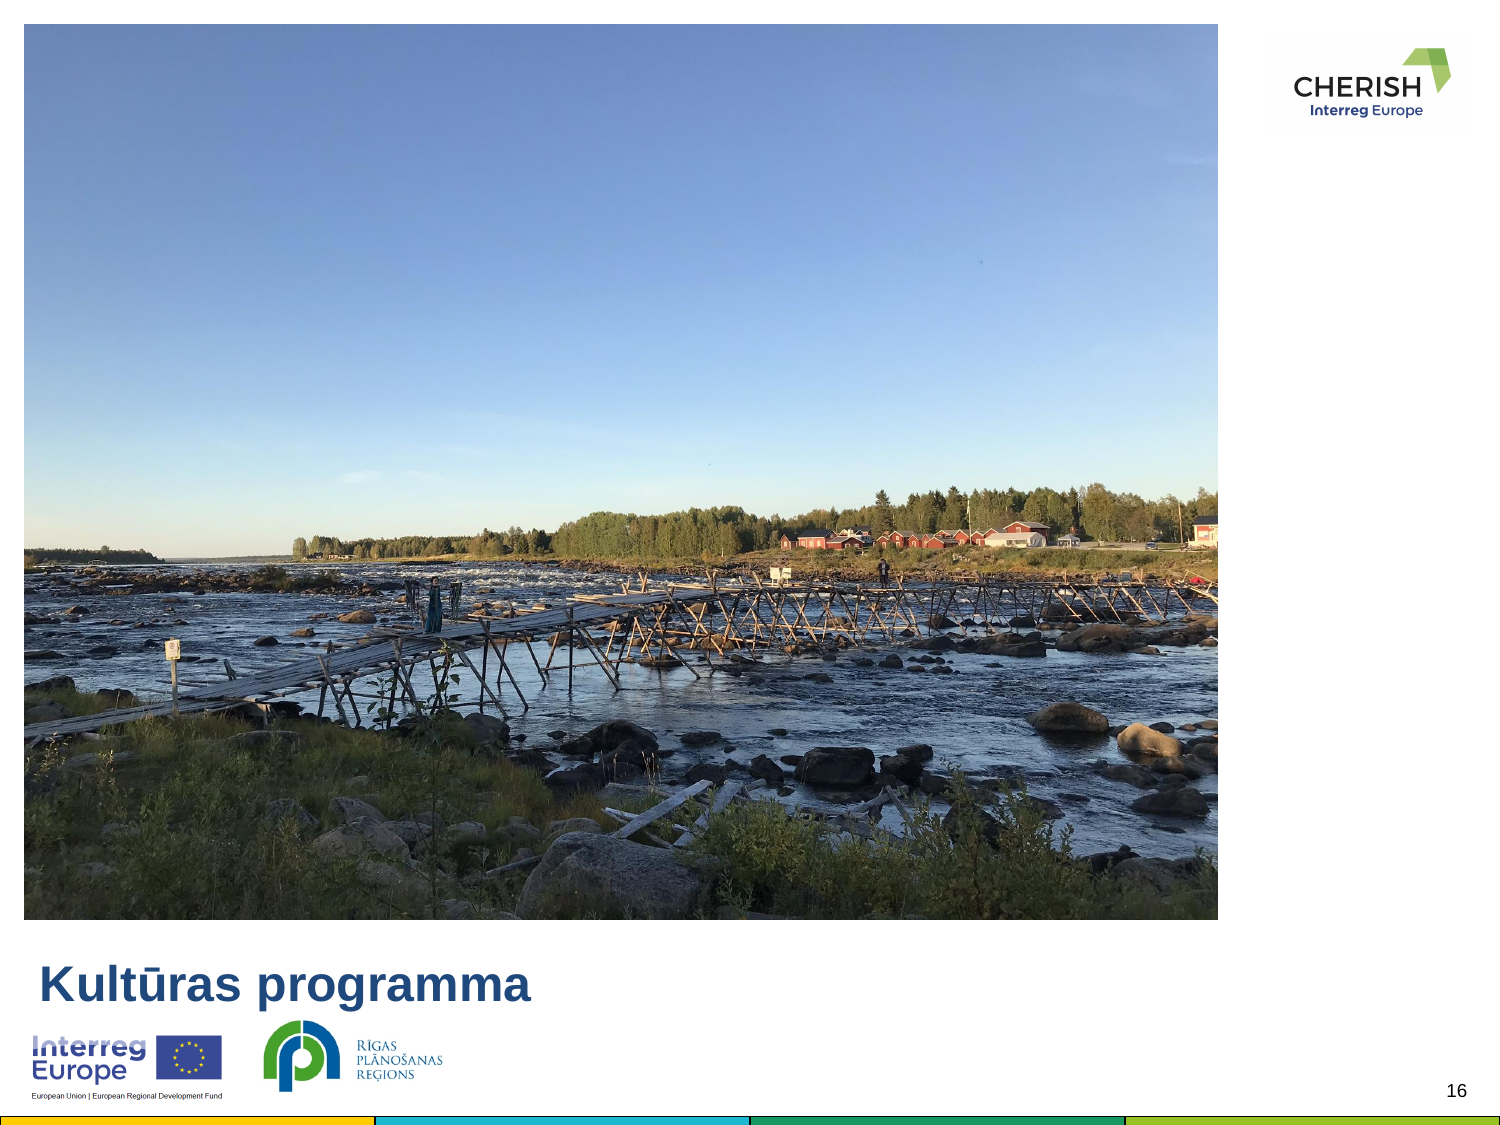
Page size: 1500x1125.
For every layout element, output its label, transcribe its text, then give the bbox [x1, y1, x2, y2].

picture [1267, 33, 1467, 133]
picture [254, 1053, 448, 1112]
picture [22, 1026, 235, 1109]
list Kultūras programma [24, 944, 920, 1053]
picture [24, 24, 1218, 920]
